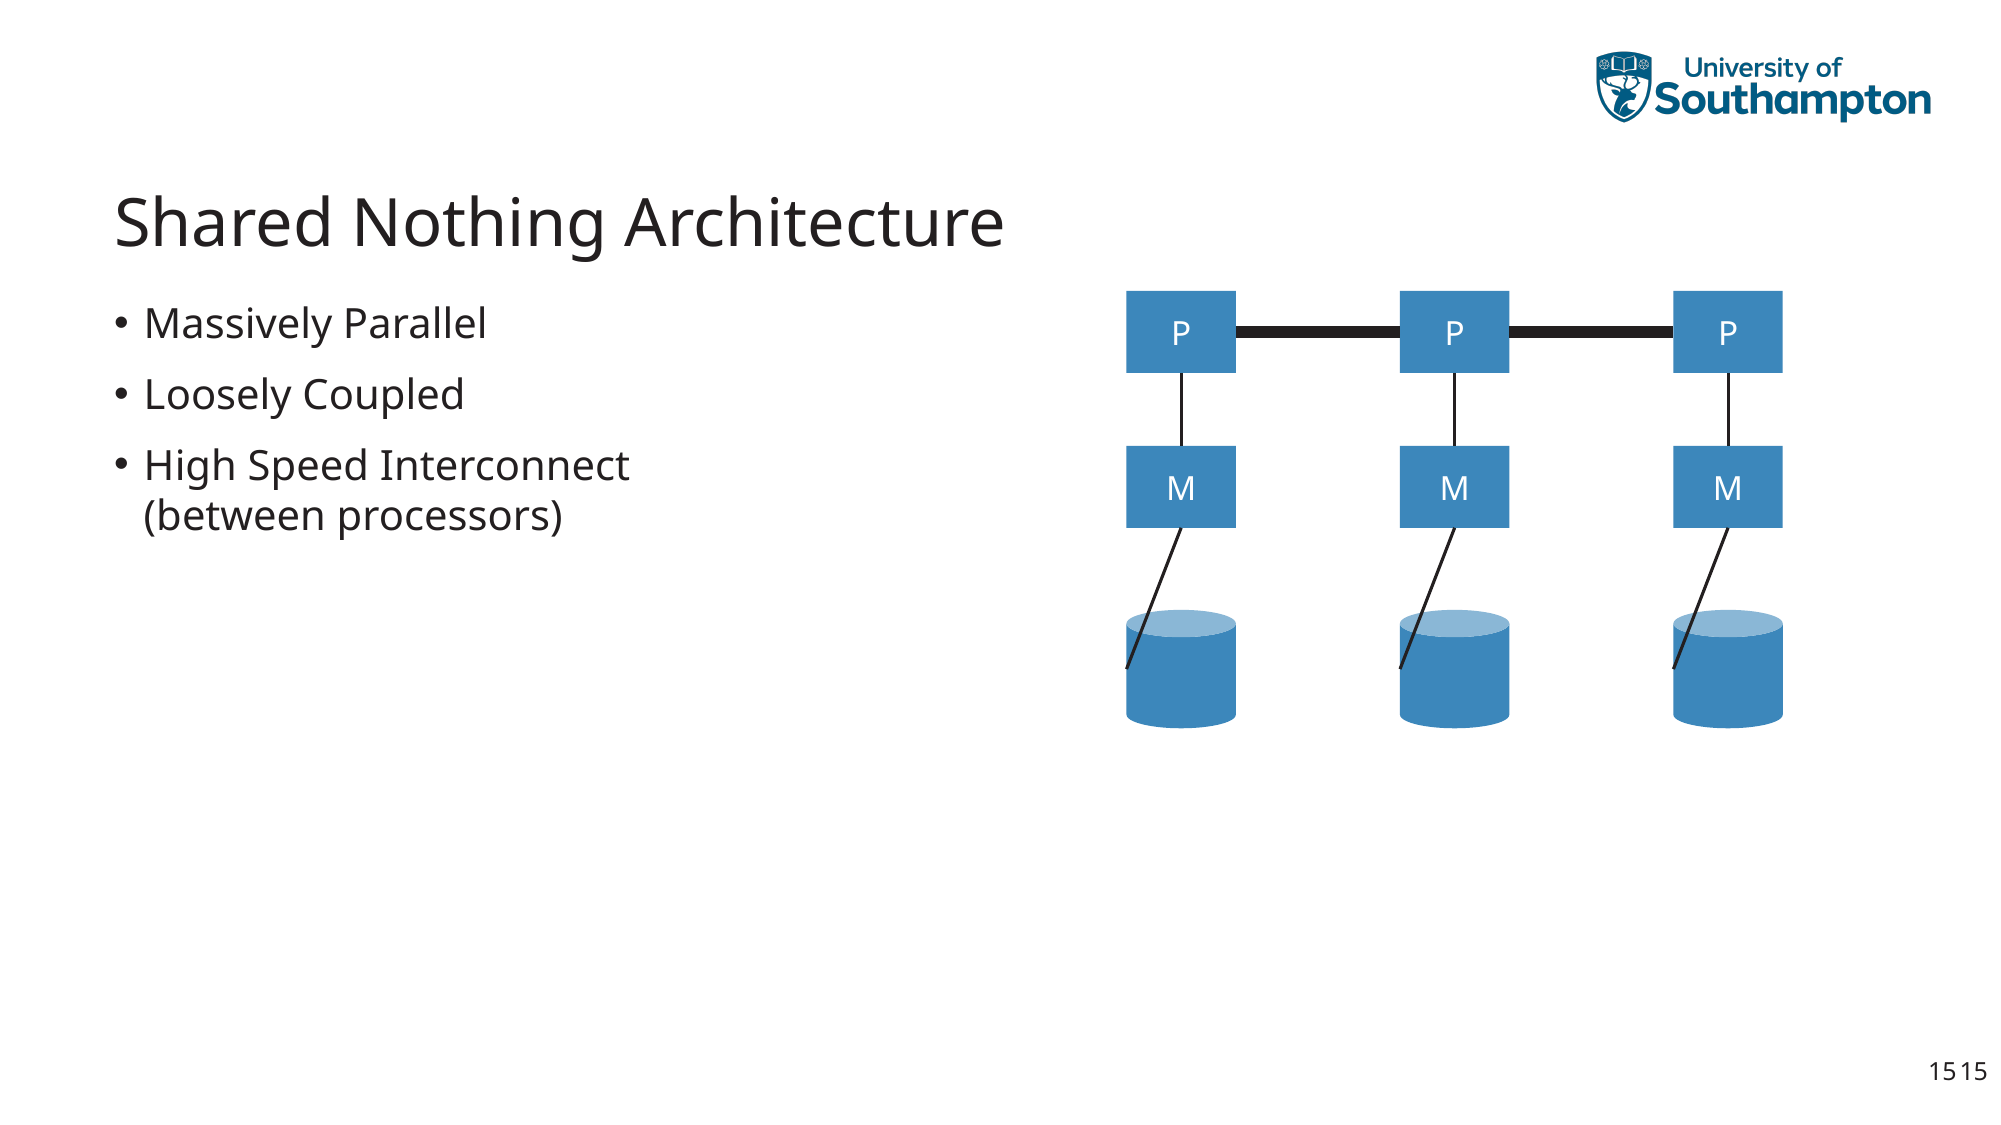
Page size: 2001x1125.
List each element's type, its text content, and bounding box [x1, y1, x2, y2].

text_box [1126, 290, 1783, 729]
picture [1758, 97, 1766, 113]
picture [1689, 97, 1698, 108]
slide_number 15 [1929, 1046, 2000, 1094]
picture [1823, 97, 1830, 113]
list Massively Parallel Loosely Coupled High Speed Interconnect (between processors) [102, 290, 989, 1024]
picture [1600, 80, 1617, 111]
picture [1847, 97, 1857, 108]
title Shared Nothing Architecture [102, 113, 1898, 268]
picture [1890, 97, 1900, 108]
picture [1730, 97, 1736, 113]
picture [1527, 0, 2000, 220]
picture [1607, 76, 1624, 88]
picture [1782, 97, 1791, 108]
picture [1626, 78, 1648, 111]
picture [1626, 76, 1636, 88]
picture [1808, 97, 1815, 113]
